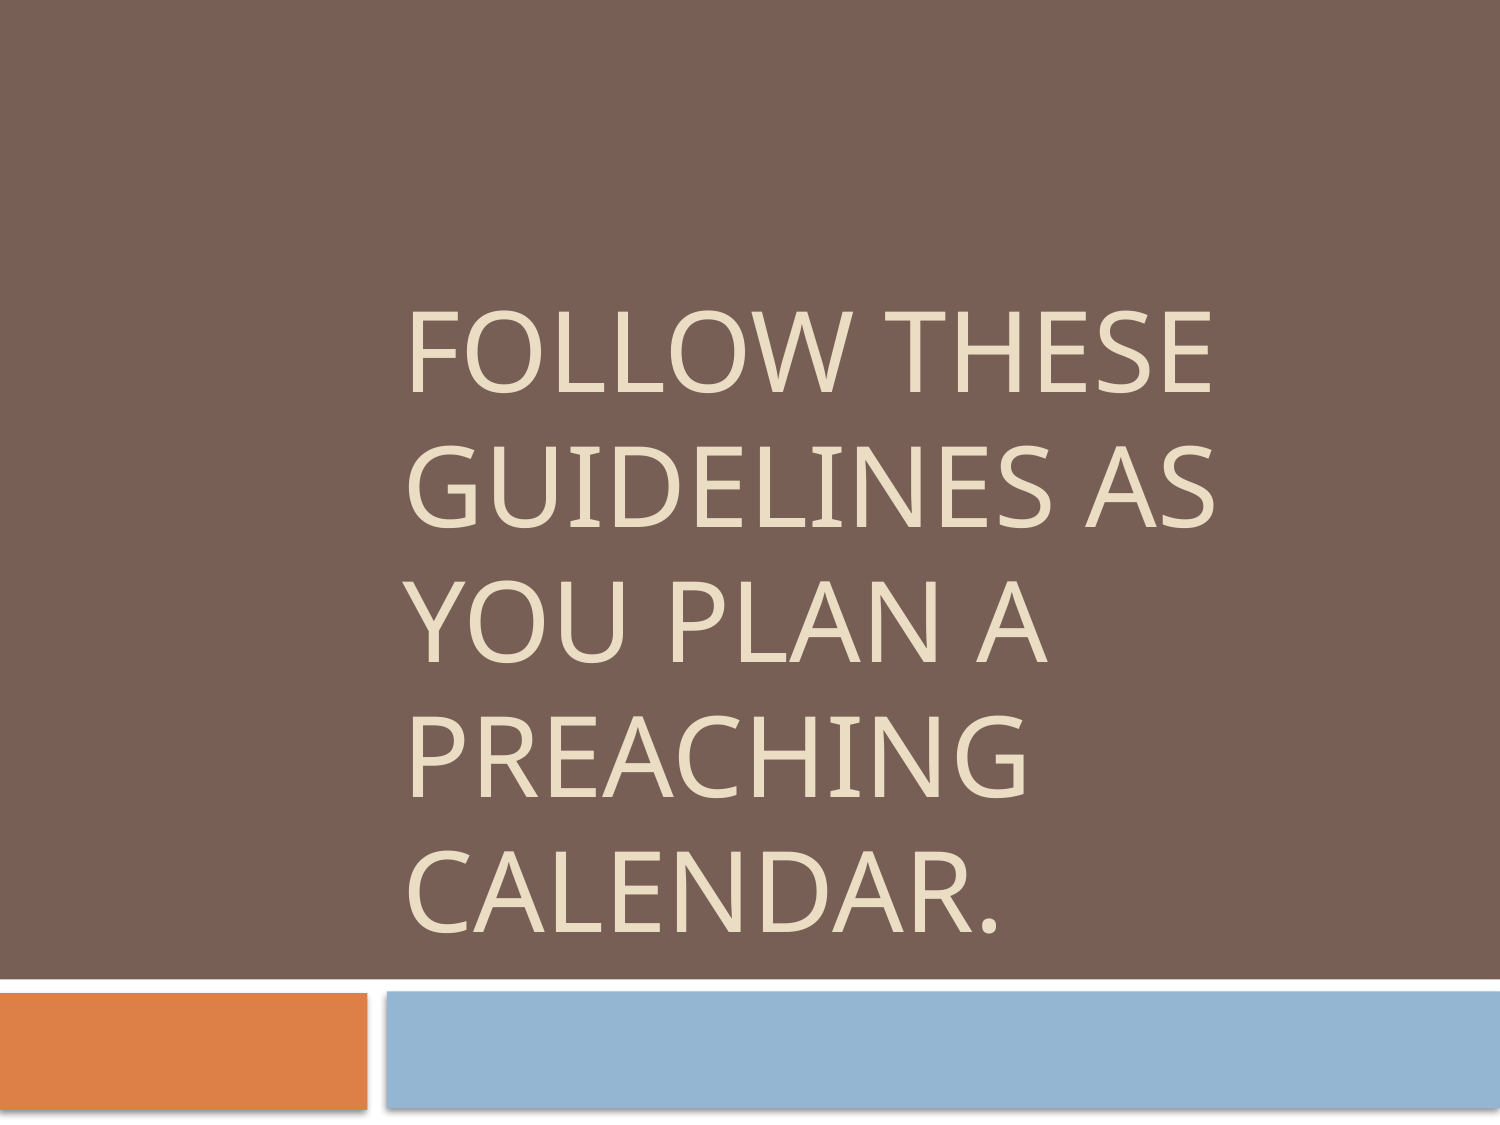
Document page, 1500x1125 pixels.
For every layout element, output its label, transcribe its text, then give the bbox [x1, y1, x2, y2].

title Follow these guidelines as you plan a preaching calendar. [387, 662, 1450, 963]
